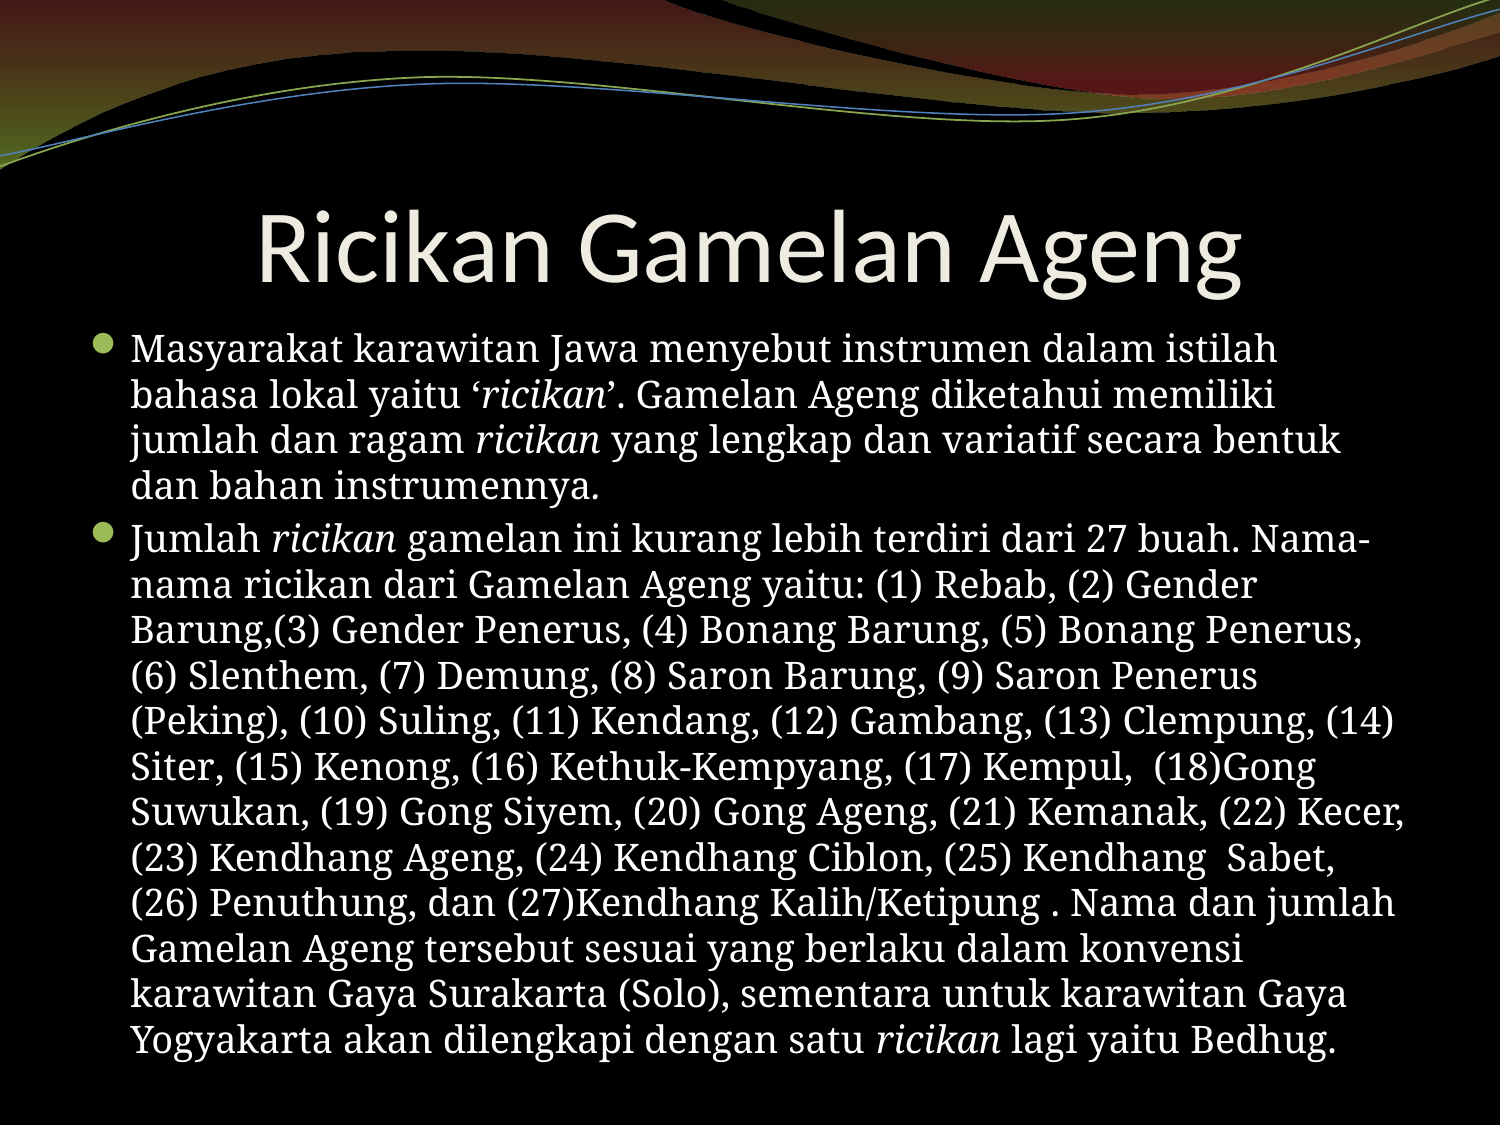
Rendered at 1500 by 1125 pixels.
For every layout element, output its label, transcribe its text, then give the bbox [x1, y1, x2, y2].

list Masyarakat karawitan Jawa menyebut instrumen dalam istilah bahasa lokal yaitu ‘ricikan’. Gamelan Ageng diketahui memiliki jumlah dan ragam ricikan yang lengkap dan variatif secara bentuk dan bahan instrumennya. Jumlah ricikan gamelan ini kurang lebih terdiri dari 27 buah. Nama-nama ricikan dari Gamelan Ageng yaitu: (1) Rebab, (2) Gender Barung,(3) Gender Penerus, (4) Bonang Barung, (5) Bonang Penerus, (6) Slenthem, (7) Demung, (8) Saron Barung, (9) Saron Penerus (Peking), (10) Suling, (11) Kendang, (12) Gambang, (13) Clempung, (14) Siter, (15) Kenong, (16) Kethuk-Kempyang, (17) Kempul, (18)Gong Suwukan, (19) Gong Siyem, (20) Gong Ageng, (21) Kemanak, (22) Kecer, (23) Kendhang Ageng, (24) Kendhang Ciblon, (25) Kendhang Sabet, (26) Penuthung, dan (27)Kendhang Kalih/Ketipung . Nama dan jumlah Gamelan Ageng tersebut sesuai yang berlaku dalam konvensi karawitan Gaya Surakarta (Solo), sementara untuk karawitan Gaya Yogyakarta akan dilengkapi dengan satu ricikan lagi yaitu Bedhug. [75, 317, 1425, 1075]
title Ricikan Gamelan Ageng [75, 115, 1425, 303]
